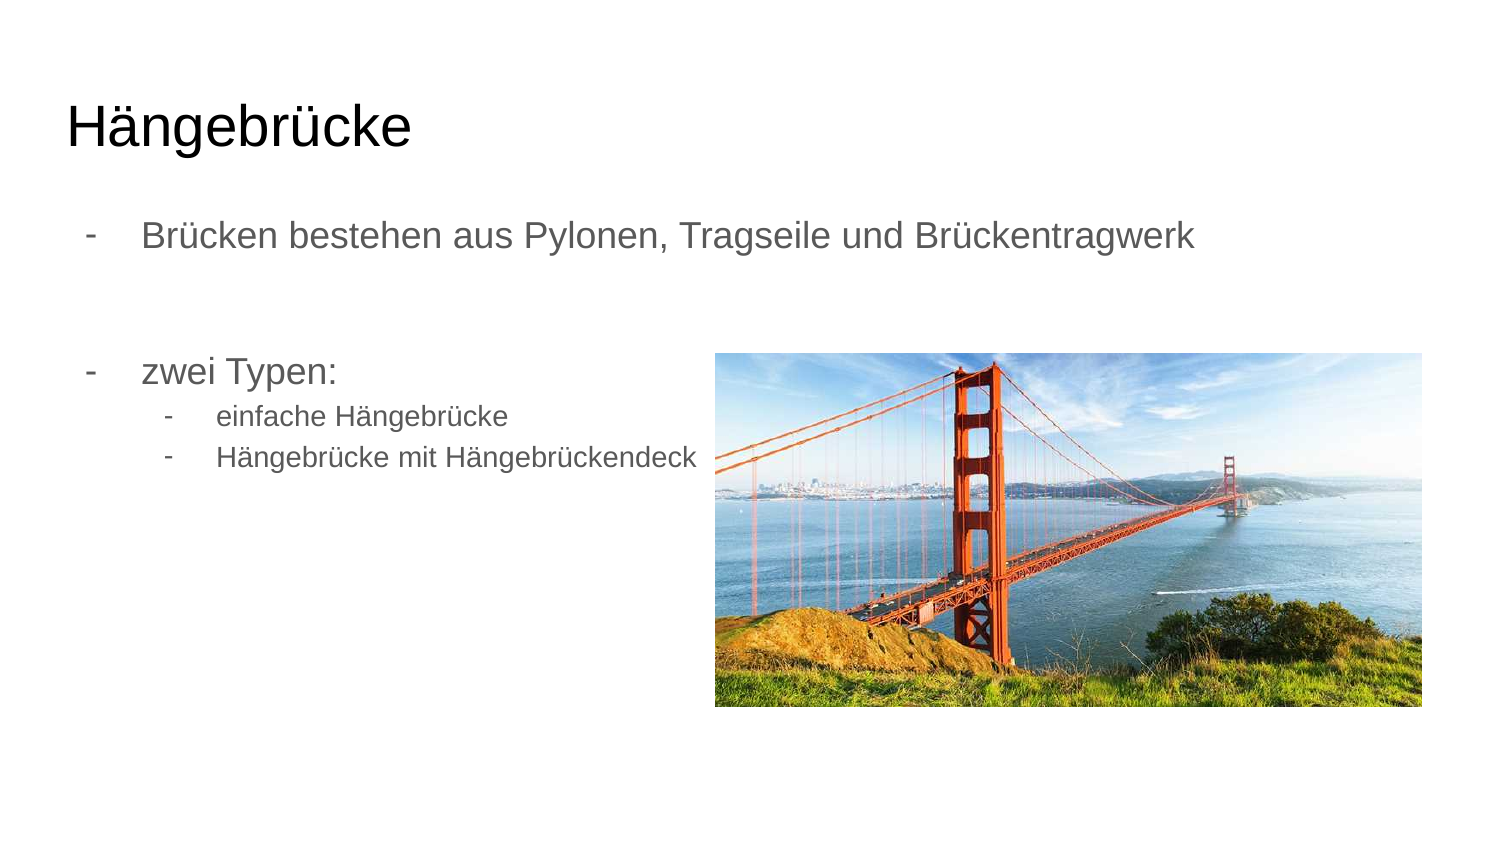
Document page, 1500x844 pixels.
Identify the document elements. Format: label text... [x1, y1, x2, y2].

title Hängebrücke [51, 72, 1449, 167]
picture [714, 353, 1422, 707]
list Brücken bestehen aus Pylonen, Tragseile und Brückentragwerk zwei Typen: einfache Hängebrücke Hängebrücke mit Hängebrückendeck [51, 189, 1449, 750]
